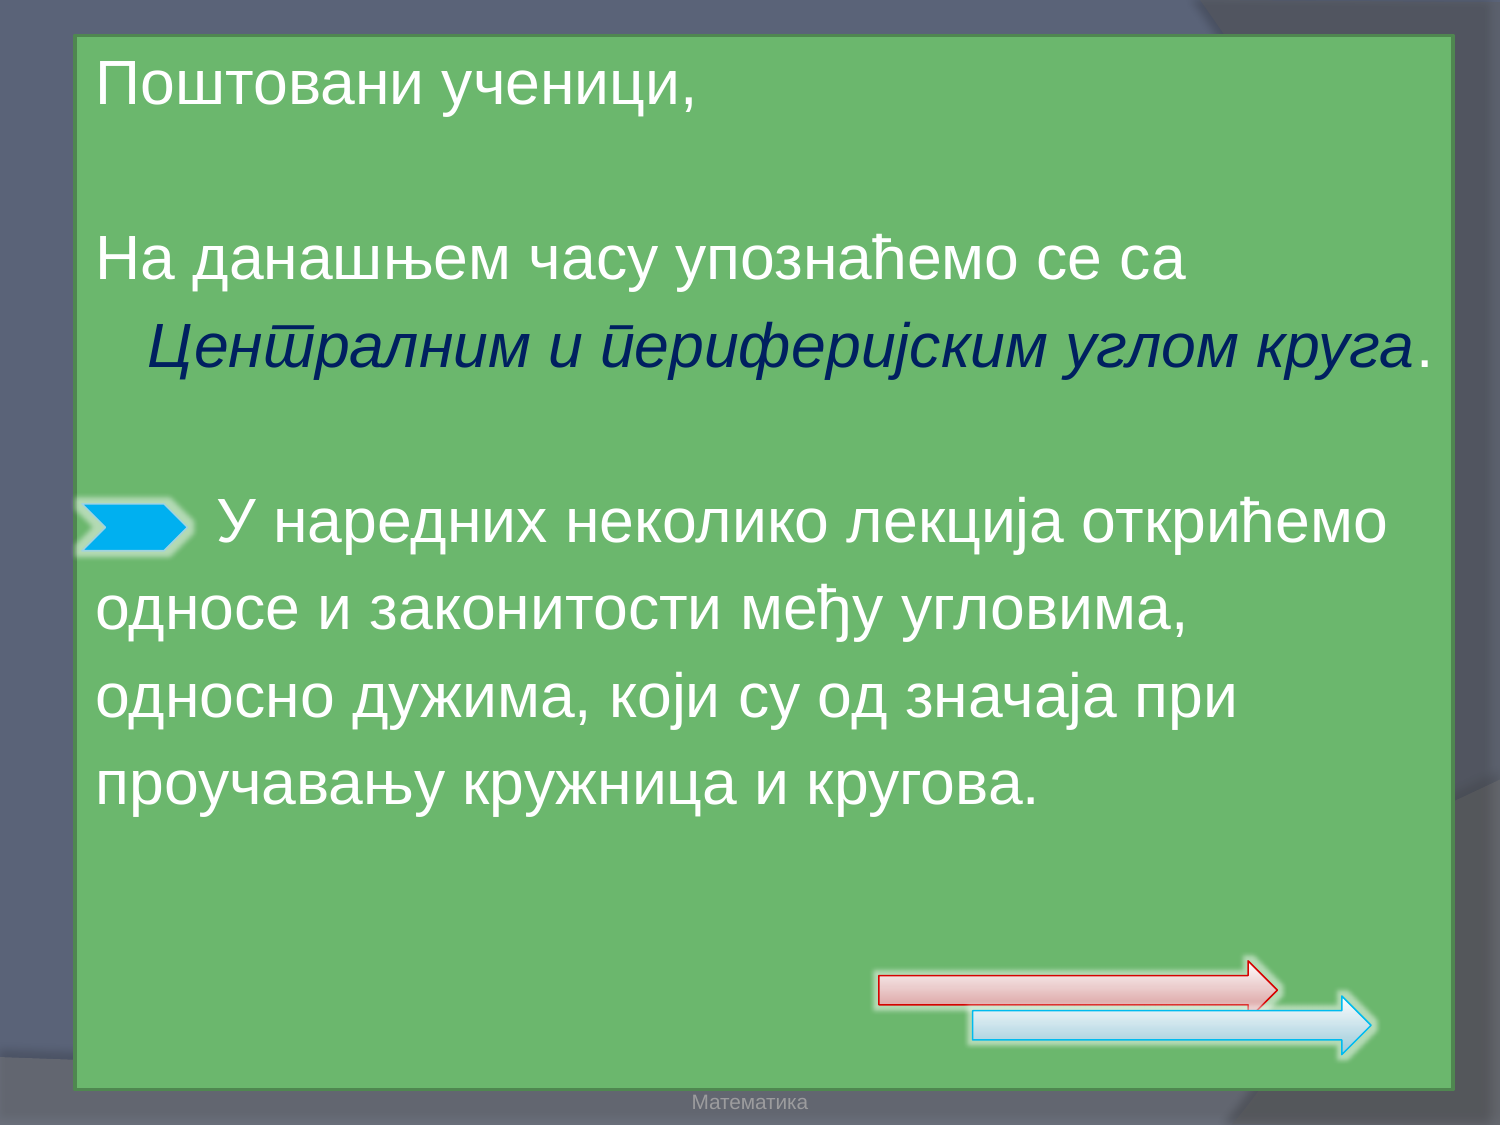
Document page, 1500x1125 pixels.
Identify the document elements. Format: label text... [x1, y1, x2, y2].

footer Математика [512, 1053, 988, 1114]
text_box [81, 503, 188, 552]
text_box [878, 960, 1278, 1006]
list Поштовани ученици, На данашњем часу упознаћемо се са Централним и периферијским углом круга. У наредних неколико лекција открићемо односе и законитости међу угловима, односно дужима, који су од значаја при проучавању кружница и кругова. [73, 34, 1455, 1091]
text_box [971, 995, 1372, 1056]
